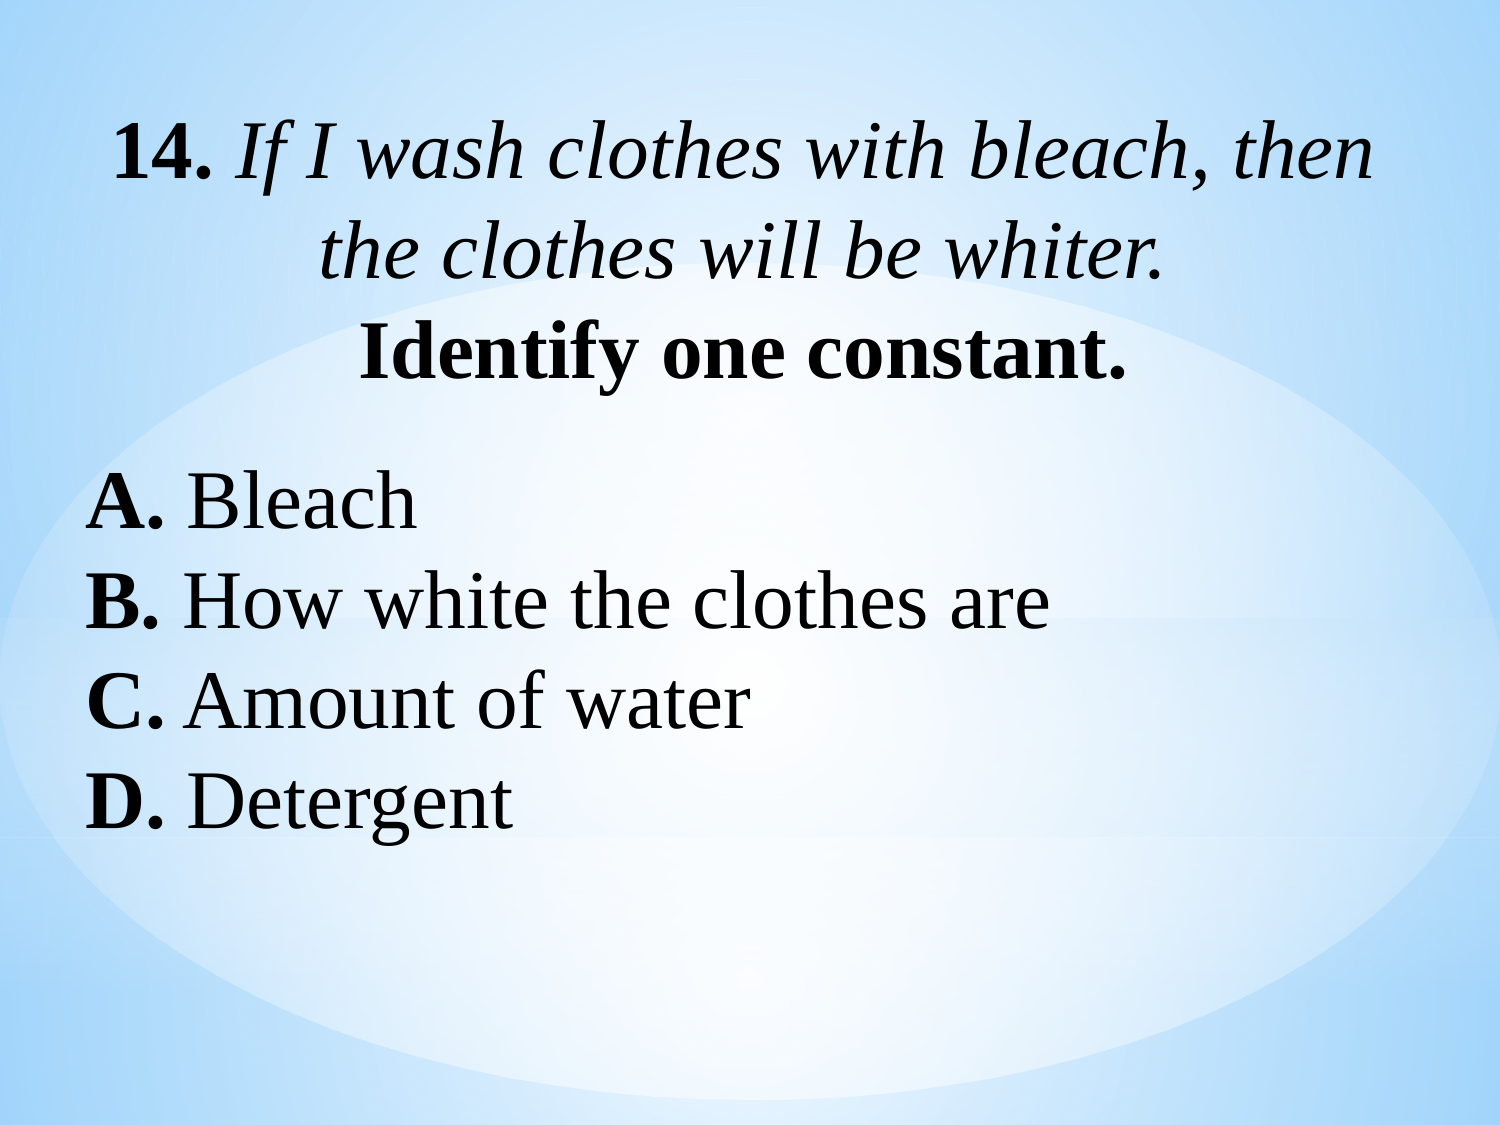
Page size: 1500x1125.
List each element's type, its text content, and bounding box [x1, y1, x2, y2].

text_box A. Bleach B. How white the clothes are C. Amount of water D. Detergent [70, 437, 1433, 853]
text_box 14. If I wash clothes with bleach, then the clothes will be whiter. Identify one constant. [62, 87, 1425, 403]
